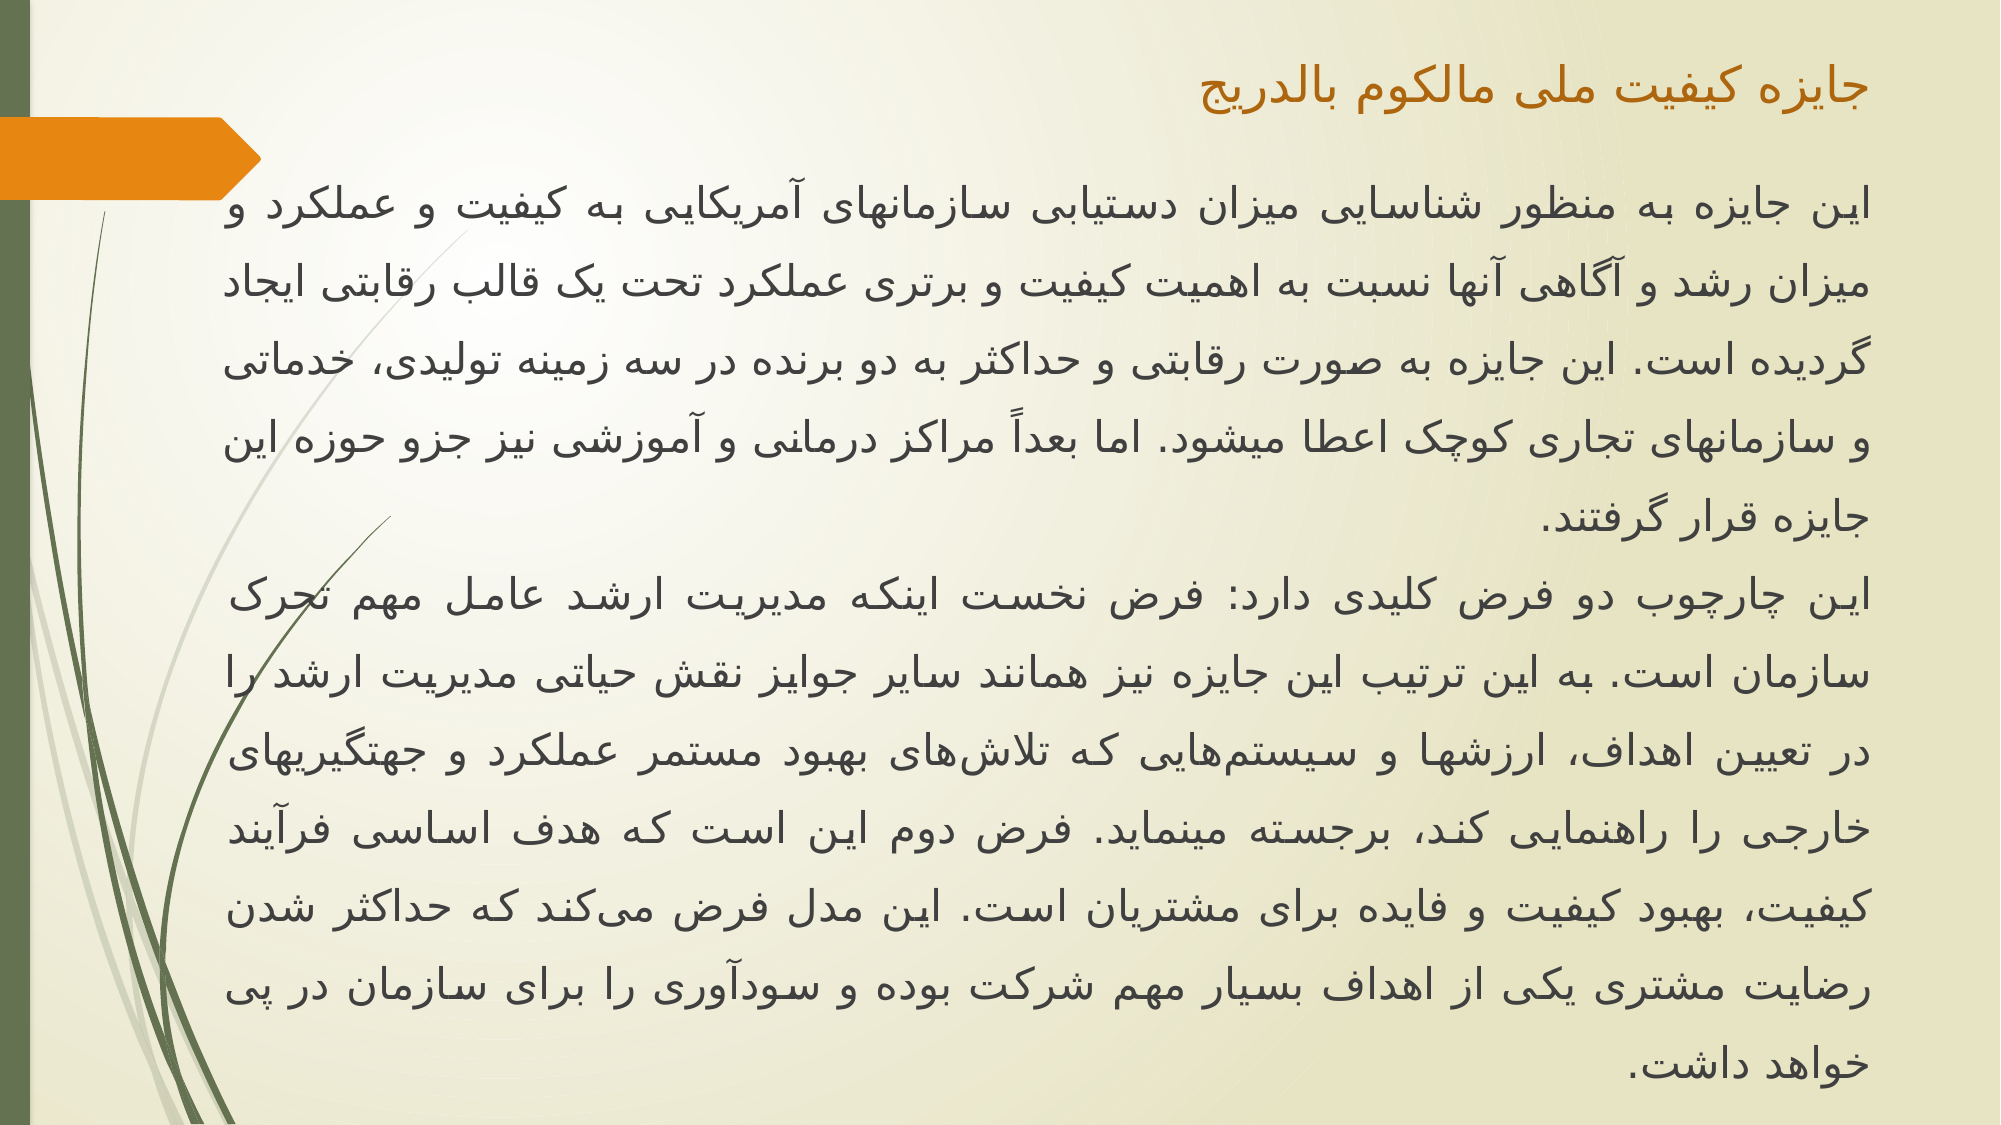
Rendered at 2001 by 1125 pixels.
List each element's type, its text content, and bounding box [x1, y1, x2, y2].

list این جایزه به منظور شناسایی میزان دستیابی سازمان‏های آمریکایی به کیفیت و عملکرد و میزان رشد و آگاهی آنها نسبت به اهمیت کیفیت و برتری عملکرد تحت یک قالب رقابتی ایجاد گردیده است. این جایزه به صورت رقابتی و حداکثر به دو برنده در سه زمینه تولیدی، خدماتی و سازمان‏های تجاری کوچک اعطا می‏شود. اما بعداً مراکز درمانی و آموزشی نیز جزو حوزه این جایزه قرار گرفتند. این چارچوب دو فرض کلیدی دارد: فرض نخست اینکه مدیریت ارشد عامل مهم تحرک سازمان است. به این ترتیب این جایزه نیز همانند سایر جوایز نقش حیاتی مدیریت ارشد را در تعیین اهداف، ارزش‏ها و سیستم‌هایی که تلاش‌های بهبود مستمر عملکرد و جهت‏گیری‏های خارجی را راهنمایی کند، برجسته می‏نماید. فرض دوم این است که هدف اساسی فرآیند کیفیت، بهبود کیفیت و فایده برای مشتریان است. این مدل فرض می‌کند که حداکثر شدن رضایت مشتری یکی از اهداف بسیار مهم شرکت بوده و سودآوری را برای سازمان در پی خواهد داشت. [207, 141, 1888, 1099]
title جایزه کیفیت ملی مالکوم بالدریج [425, 45, 1888, 141]
